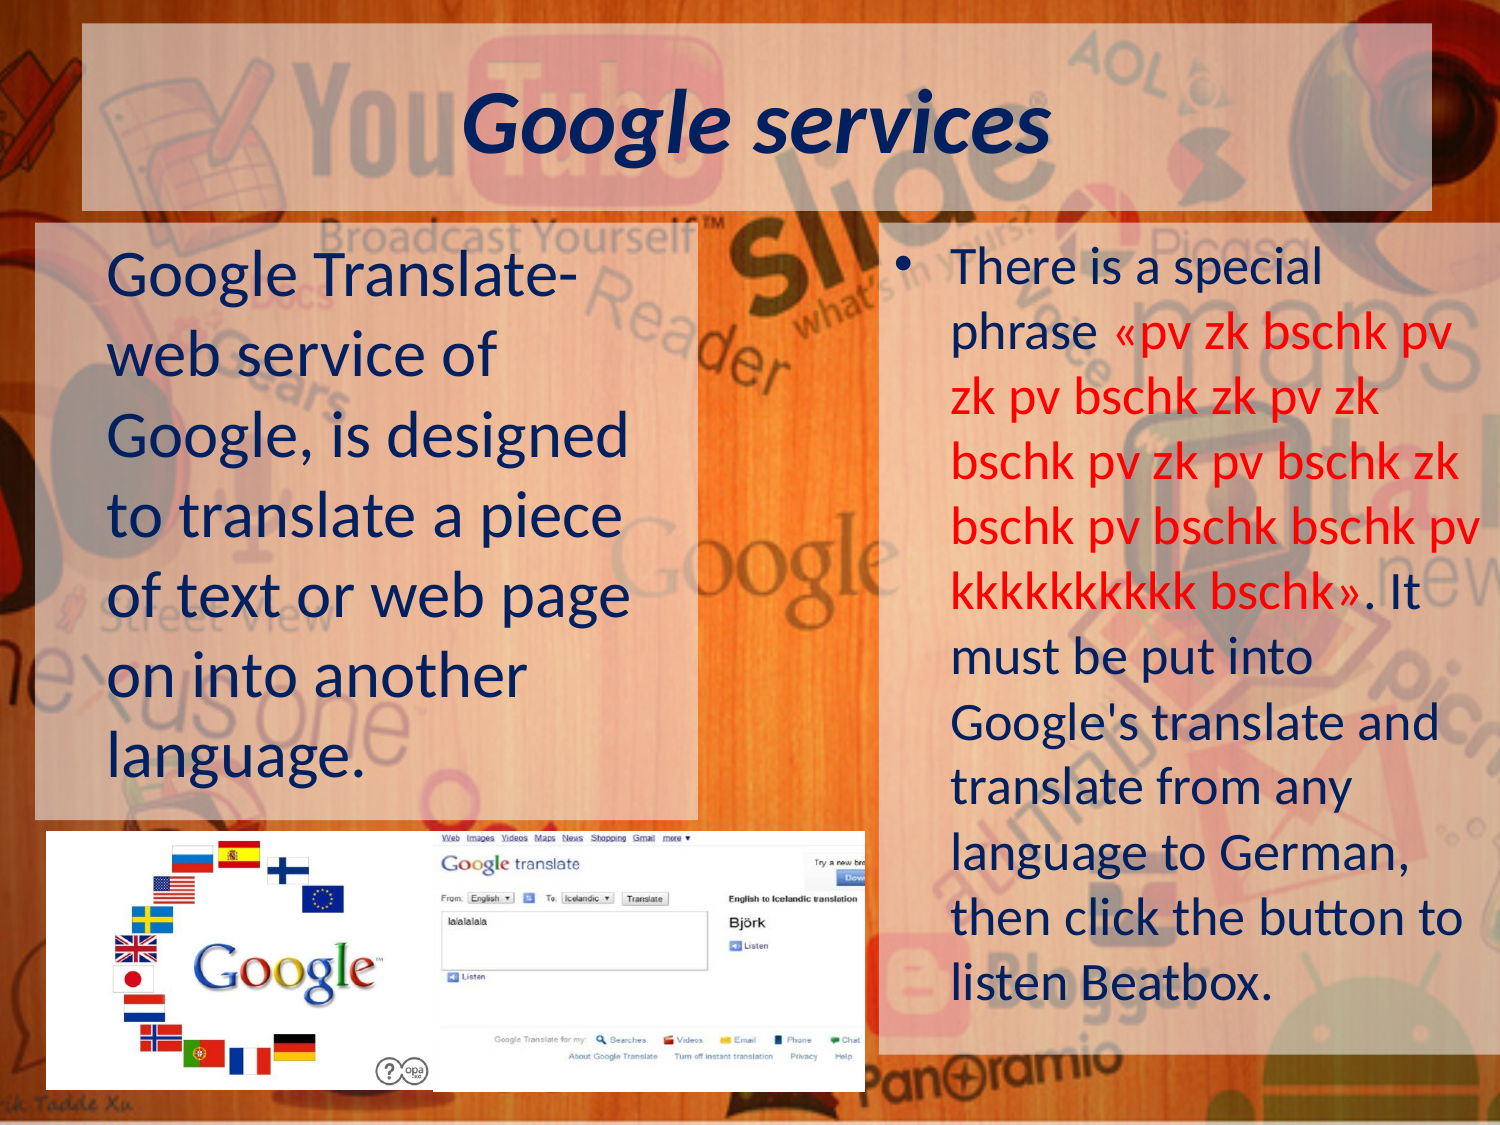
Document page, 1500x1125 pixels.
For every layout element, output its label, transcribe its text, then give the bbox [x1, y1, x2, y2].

list Google Translate-web service of Google, is designed to translate a piece of text or web page on into another language. [35, 222, 698, 821]
title Google services [82, 23, 1432, 211]
picture [0, 0, 1500, 1125]
list There is a special phrase «pv zk bschk pv zk pv bschk zk pv zk bschk pv zk pv bschk zk bschk pv bschk bschk pv kkkkkkkkkk bschk». It must be put into Google's translate and translate from any language to German, then click the button to listen Beatbox. [878, 222, 1500, 1055]
